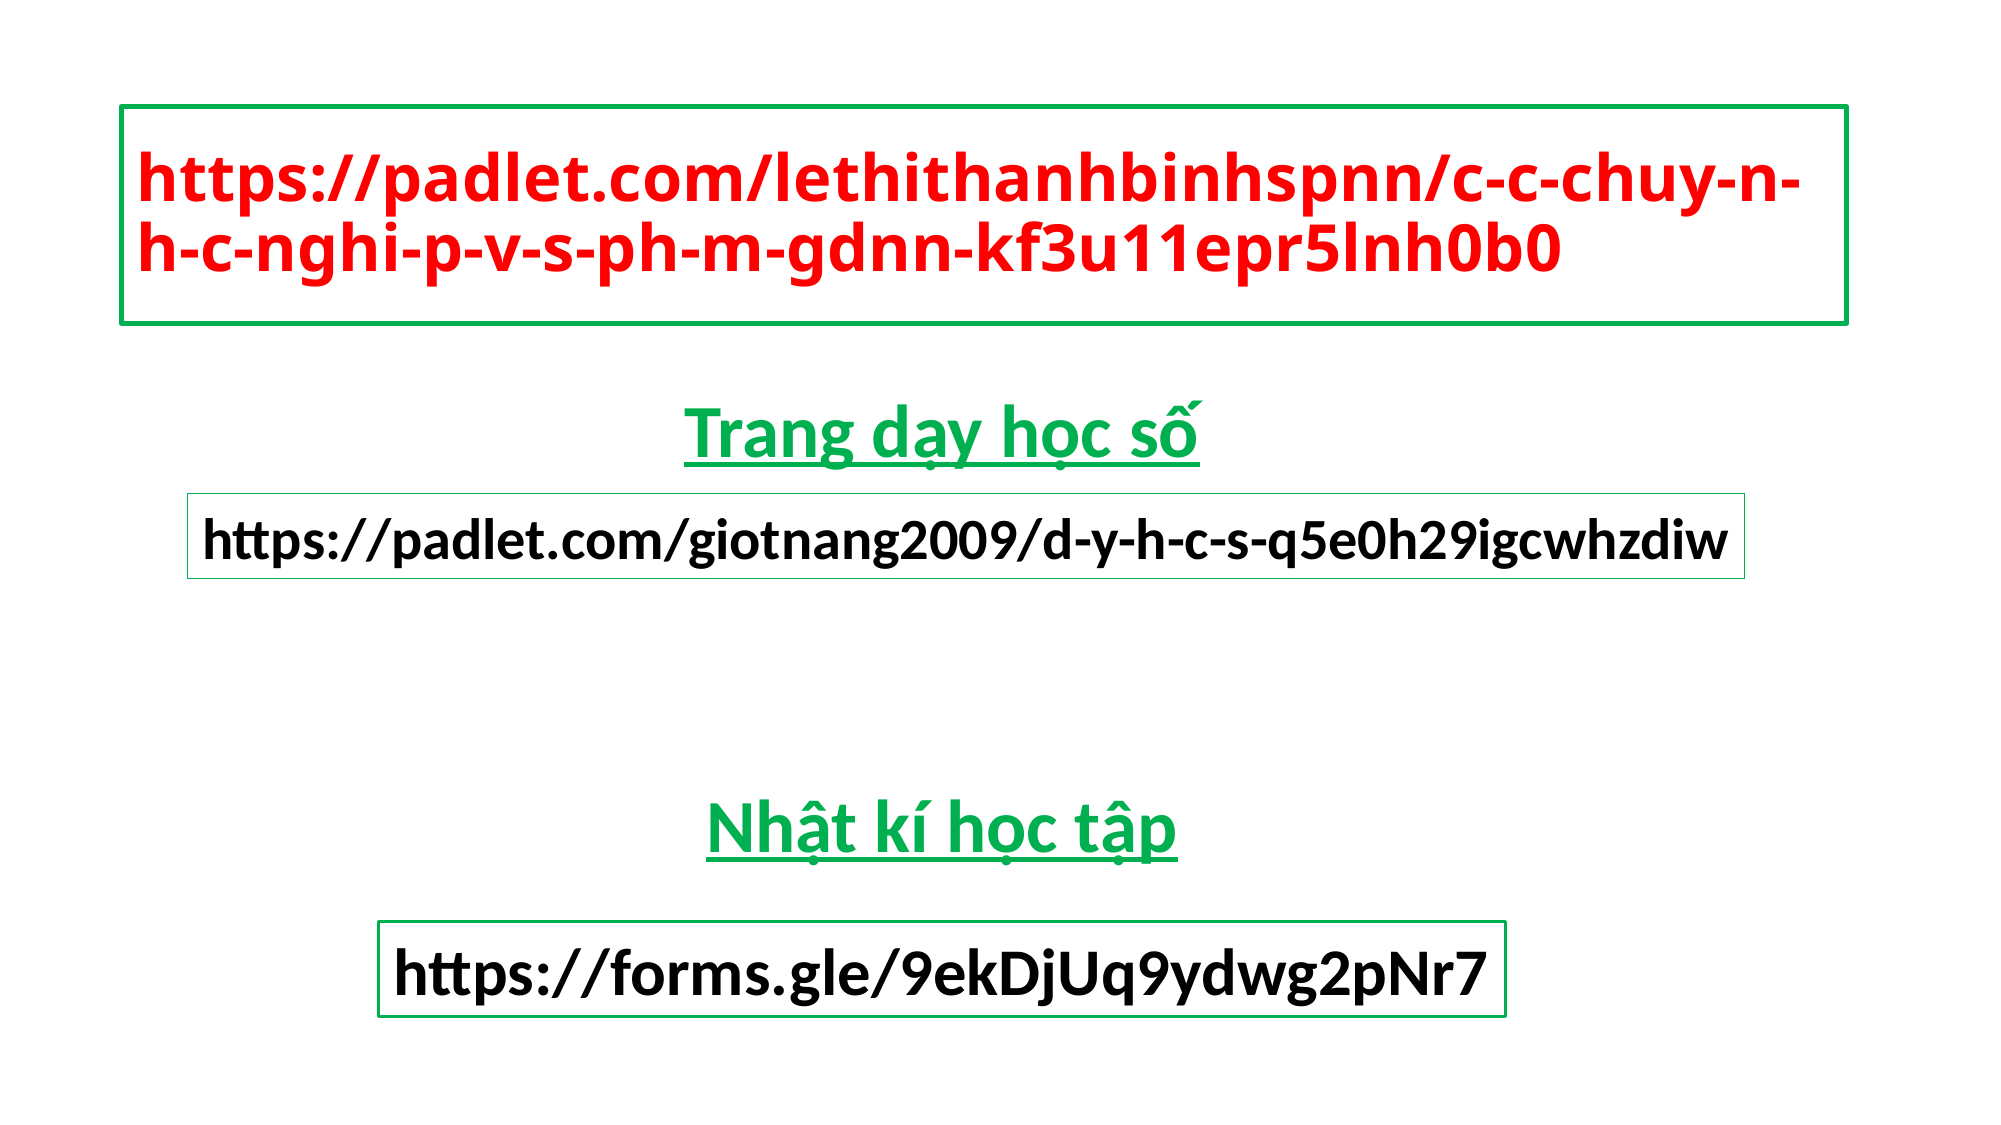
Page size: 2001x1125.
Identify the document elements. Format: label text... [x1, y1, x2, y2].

text_box https://padlet.com/giotnang2009/d-y-h-c-s-q5e0h29igcwhzdiw [187, 493, 1745, 579]
text_box Trang dạy học số [465, 374, 1419, 480]
text_box https://forms.gle/9ekDjUq9ydwg2pNr7 [378, 921, 1506, 1017]
title https://padlet.com/lethithanhbinhspnn/c-c-chuy-n-h-c-nghi-p-v-s-ph-m-gdnn-kf3u11epr5lnh0b0 [121, 106, 1847, 324]
text_box Nhật kí học tập [465, 769, 1419, 875]
